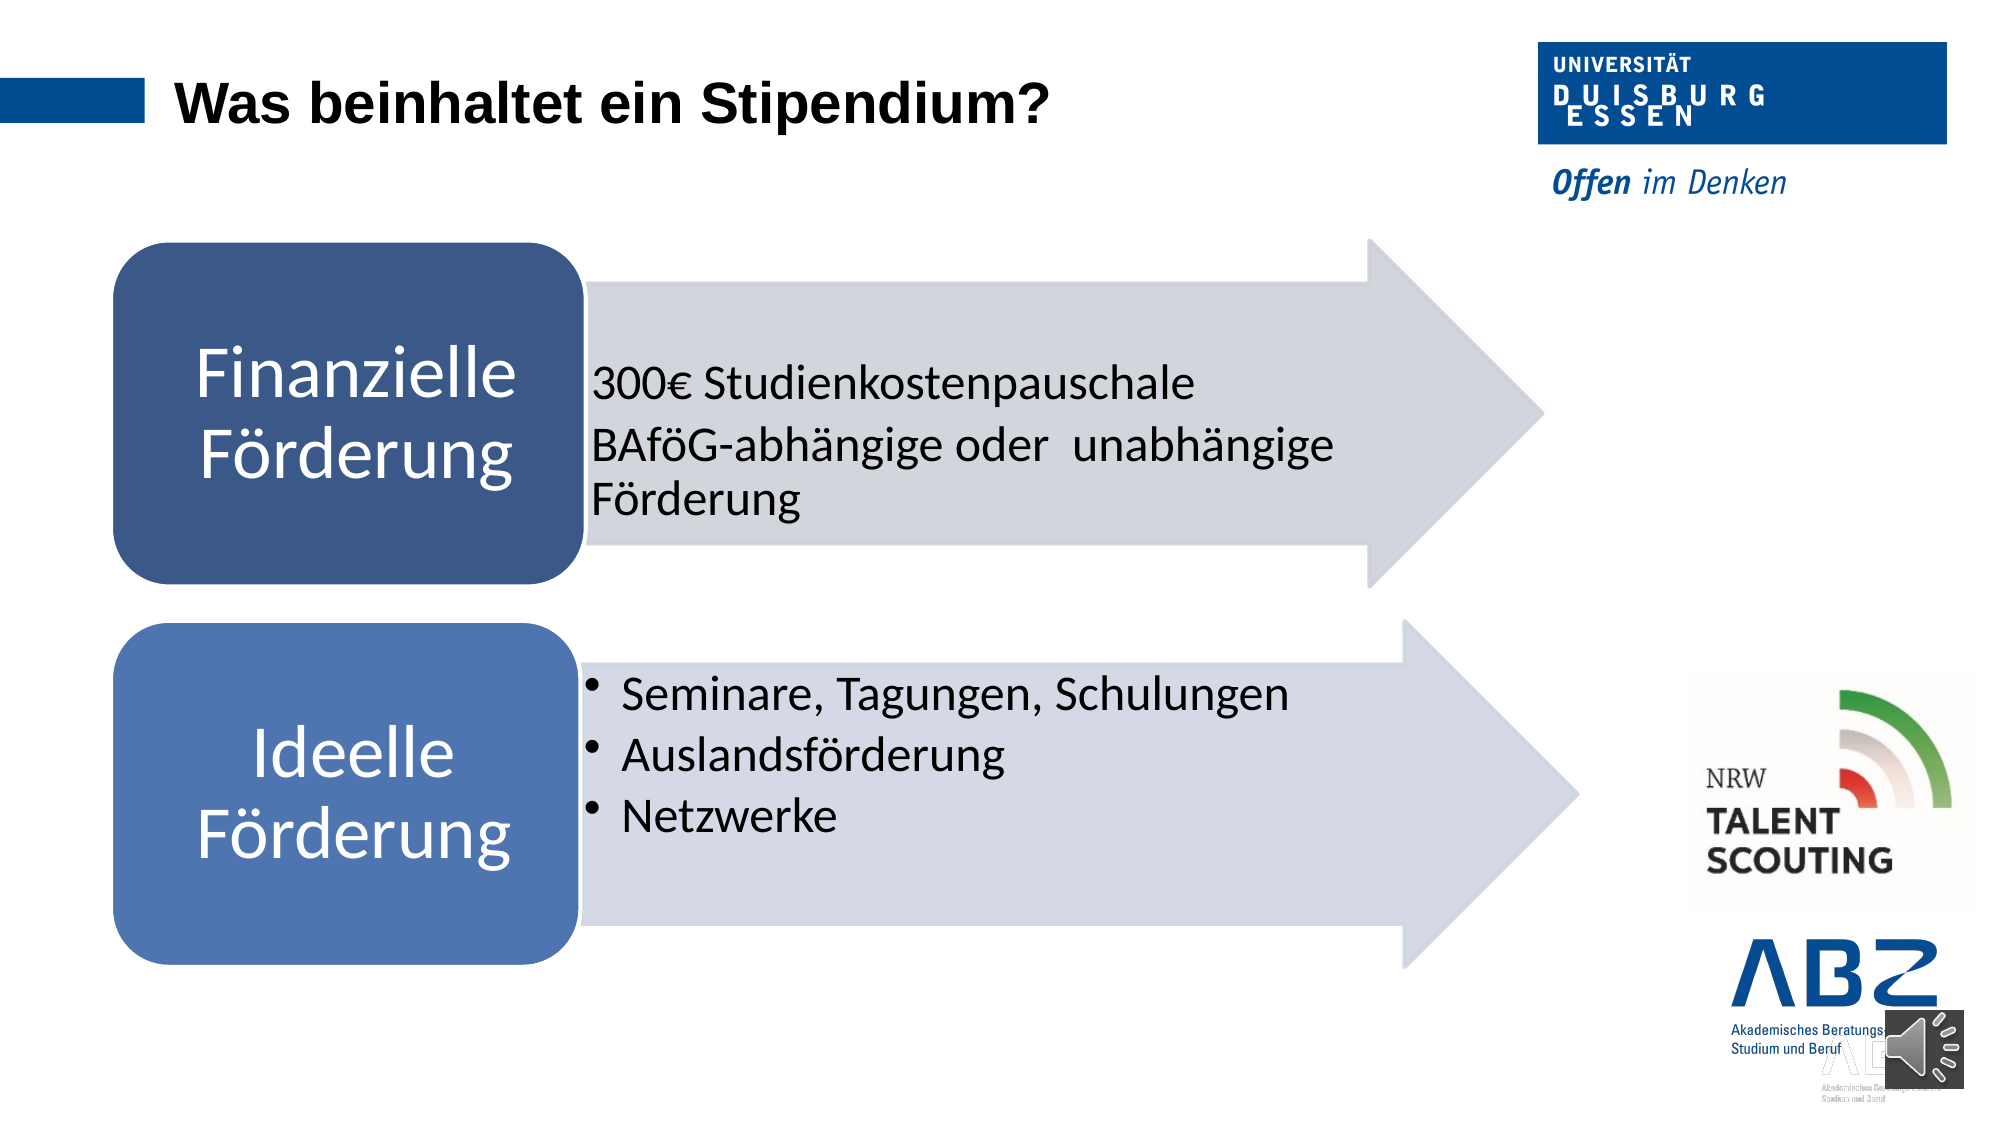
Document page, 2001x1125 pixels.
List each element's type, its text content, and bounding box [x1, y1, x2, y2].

title Was beinhaltet ein Stipendium? [144, 29, 1641, 172]
picture [1684, 675, 1978, 1125]
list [110, 240, 1579, 968]
picture [1537, 42, 1947, 201]
